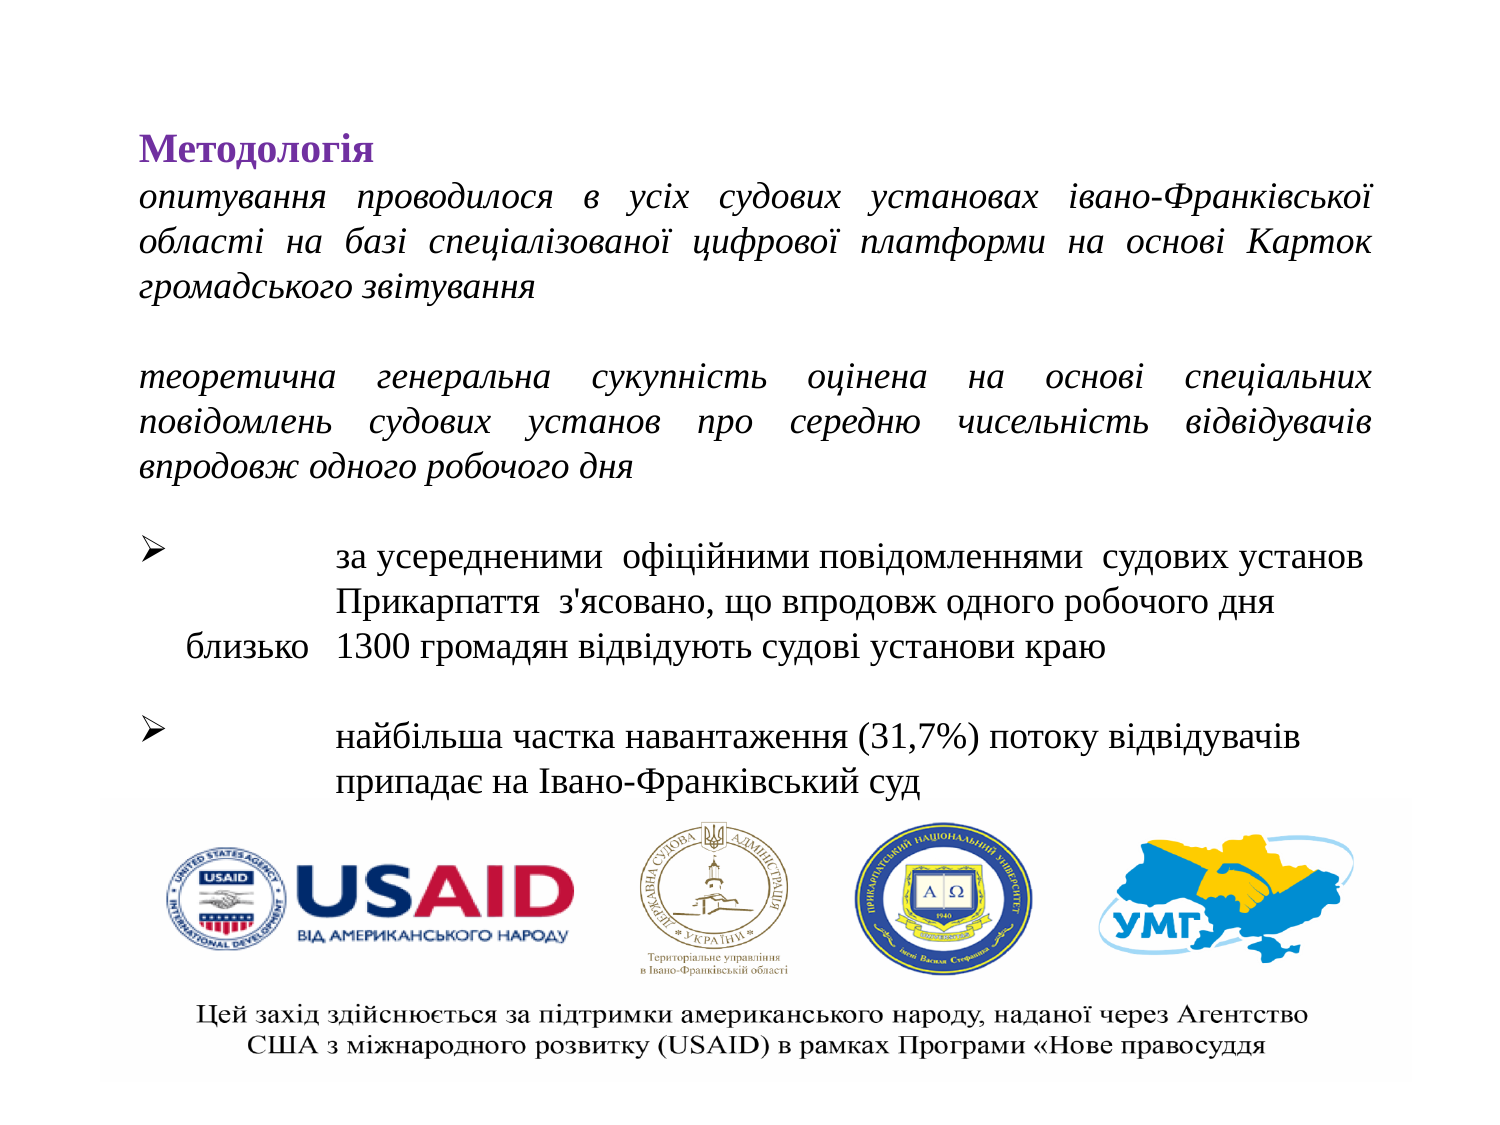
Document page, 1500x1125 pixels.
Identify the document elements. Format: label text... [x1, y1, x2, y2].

text_box Методологія опитування проводилося в усіх судових установах івано-Франківської області на базі спеціалізованої цифрової платформи на основі Карток громадського звітування теоретична генеральна сукупність оцінена на основі спеціальних повідомлень судових установ про середню чисельність відвідувачів впродовж одного робочого дня за усередненими офіційними повідомленнями судових установ Прикарпаття з'ясовано, що впродовж одного робочого дня близько 1300 громадян відвідують судові установи краю найбільша частка навантаження (31,7%) потоку відвідувачів припадає на Івано-Франківський суд [123, 113, 1388, 797]
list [100, 798, 1412, 1083]
